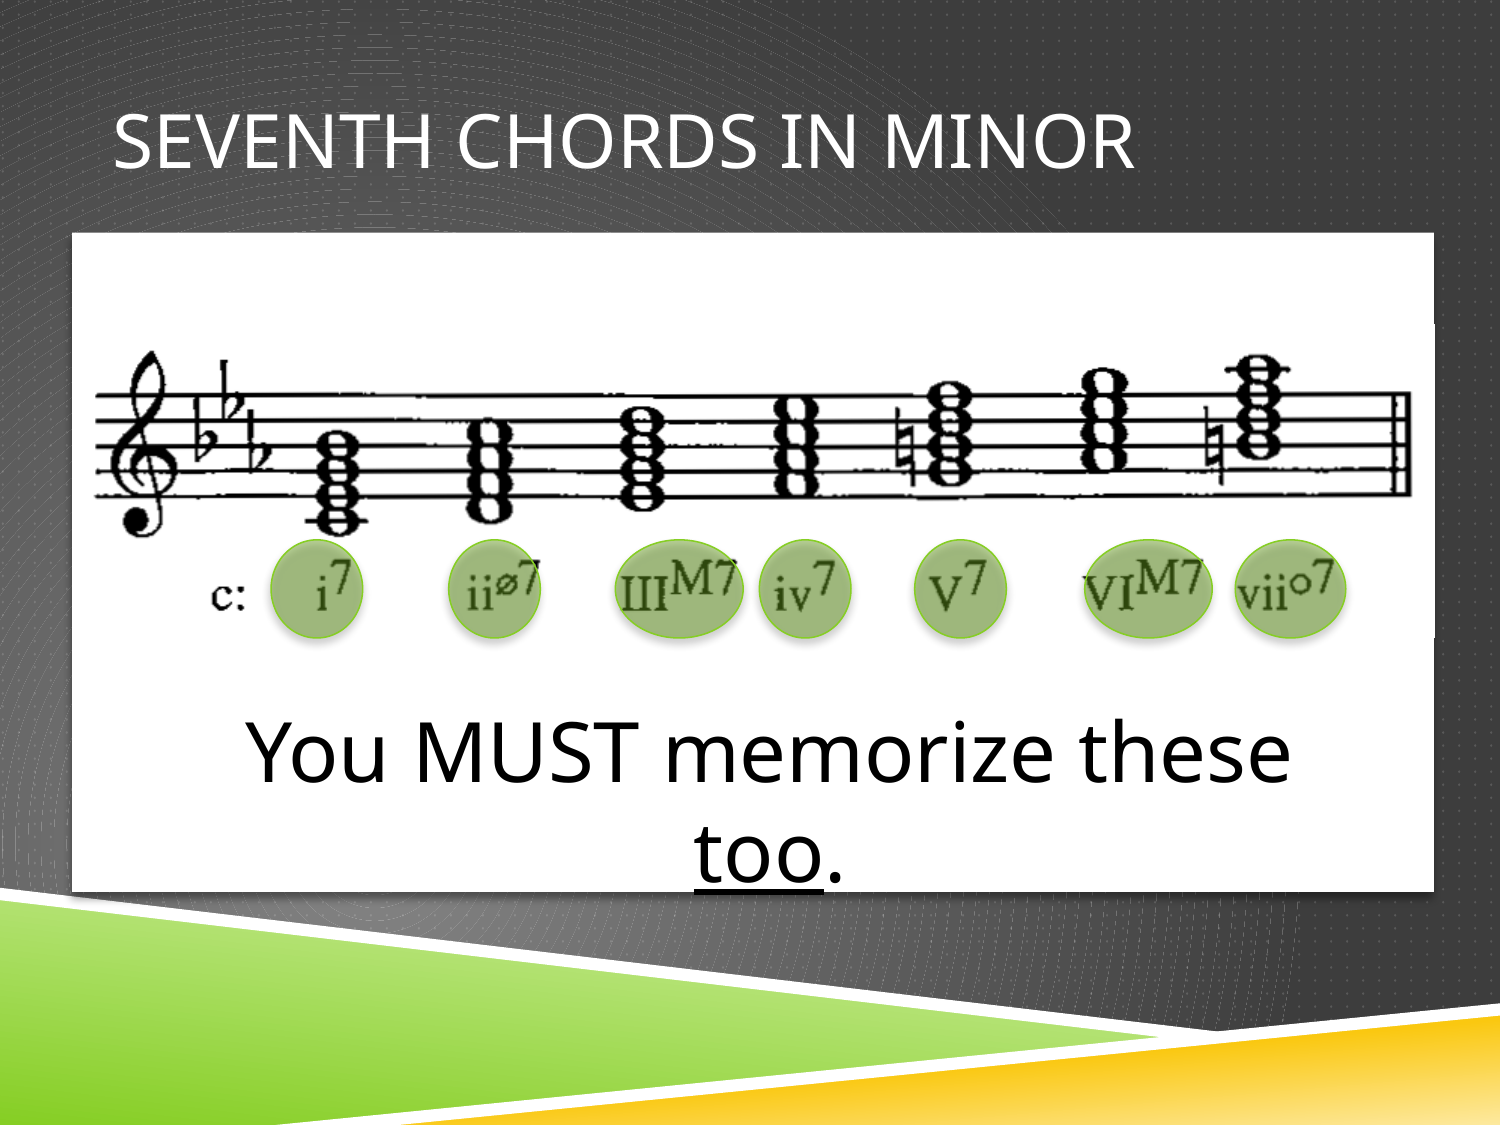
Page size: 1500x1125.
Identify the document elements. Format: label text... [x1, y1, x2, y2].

text_box You MUST memorize these too. [192, 691, 1348, 907]
title Seventh Chords in Minor [112, 45, 1388, 233]
picture [82, 323, 1435, 639]
text_box [71, 232, 1435, 893]
